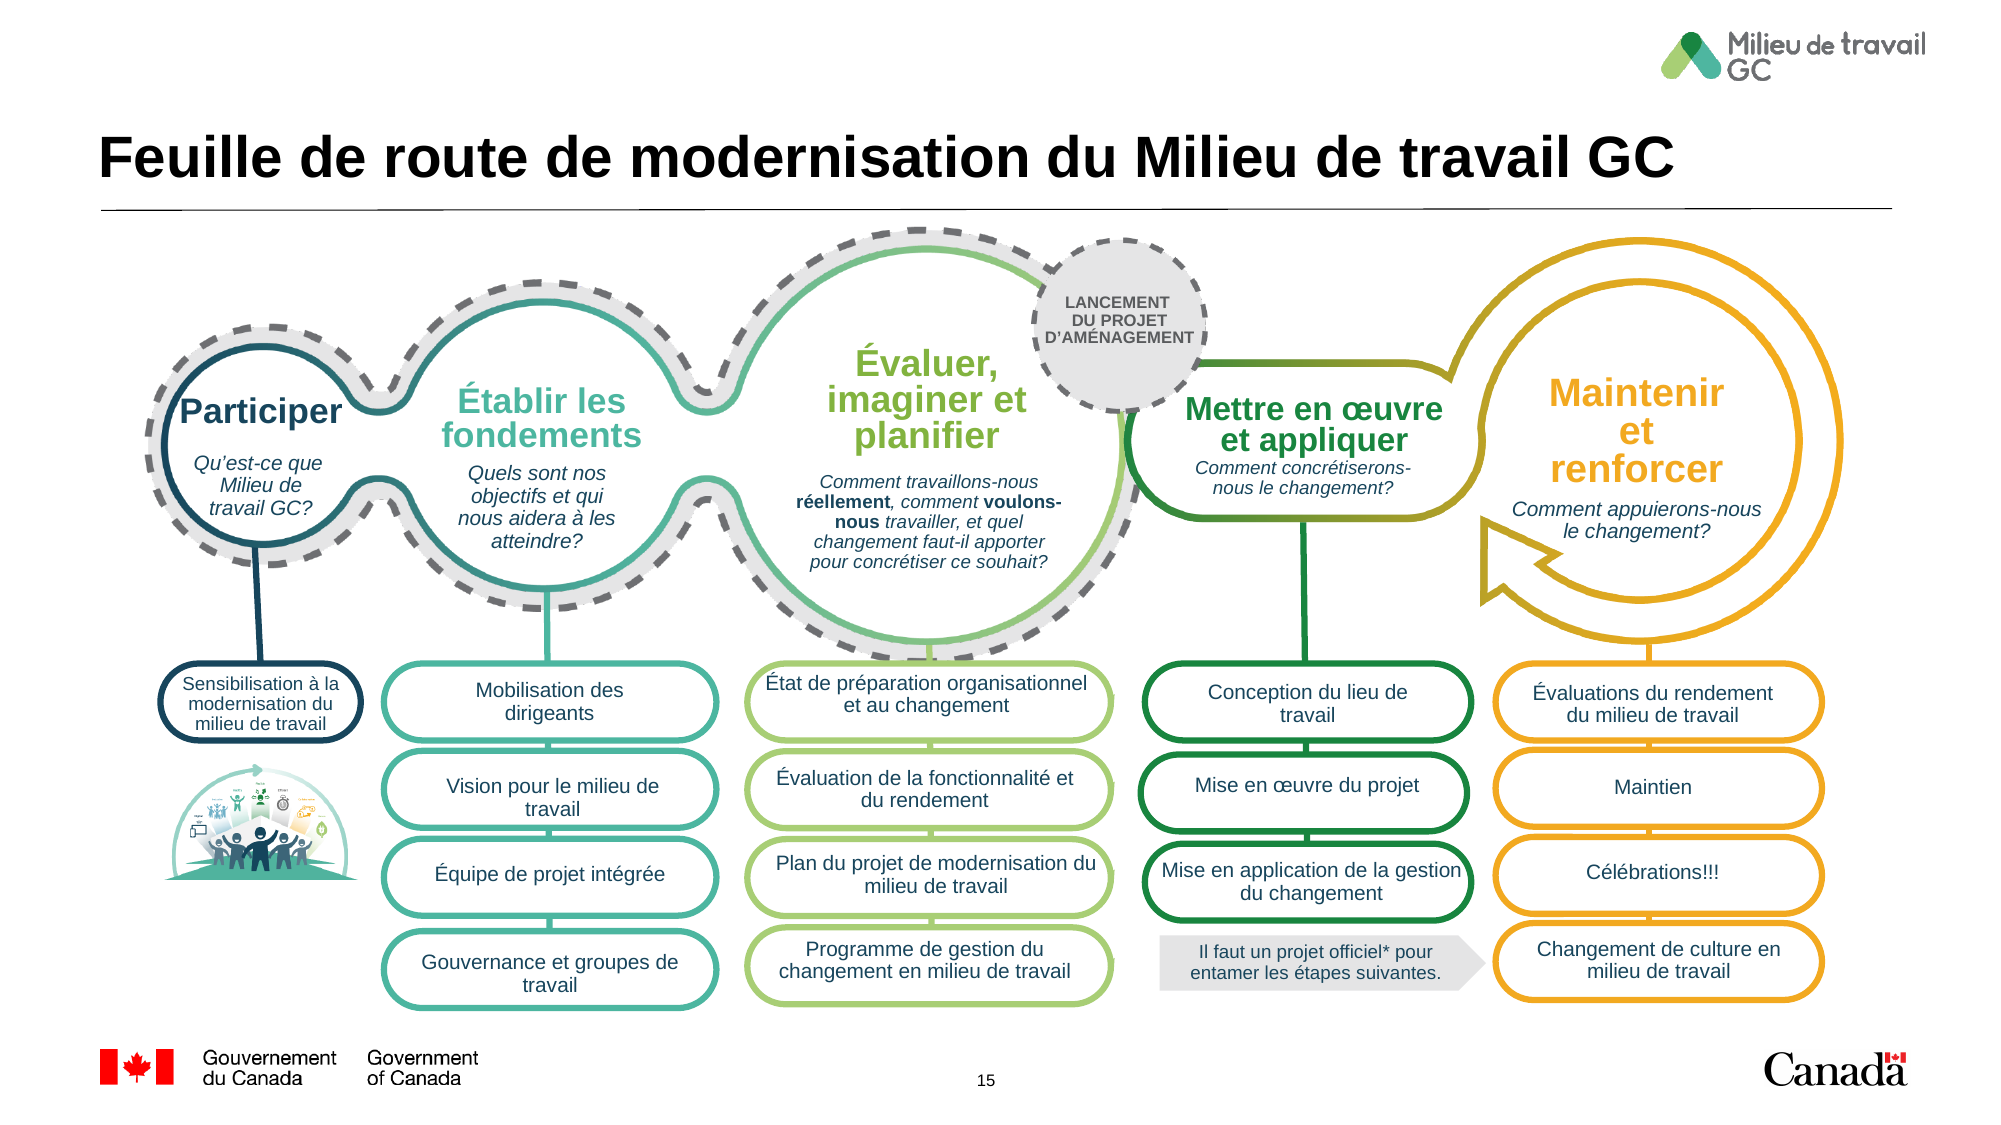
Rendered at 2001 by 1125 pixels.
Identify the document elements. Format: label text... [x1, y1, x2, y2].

text_box [756, 941, 1112, 1005]
text_box [1649, 836, 1823, 915]
text_box Mise en œuvre du projet [1309, 766, 1485, 805]
picture [1764, 1049, 1911, 1087]
text_box [761, 750, 928, 759]
picture [100, 1049, 478, 1085]
text_box Célébrations!!! [1508, 854, 1648, 892]
text_box [1103, 765, 1112, 814]
text_box Plan du projet de modernisation du milieu de travail [758, 845, 928, 905]
text_box Gouvernance et groupes de travail [383, 944, 717, 1005]
text_box Équipe de projet intégrée [551, 856, 717, 894]
text_box Équipe de projet intégrée [383, 856, 546, 894]
text_box [1144, 662, 1303, 741]
text_box [387, 894, 546, 917]
title Feuille de route de modernisation du Milieu de travail GC [83, 90, 1889, 228]
text_box [392, 930, 546, 944]
text_box Conception du lieu de travail [1309, 674, 1452, 735]
text_box Maintien [1496, 769, 1648, 807]
text_box [761, 820, 928, 829]
text_box Changement de culture en milieu de travail [1649, 931, 1803, 991]
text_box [1303, 646, 1309, 921]
text_box [383, 750, 546, 827]
text_box [933, 905, 1101, 917]
text_box [356, 682, 362, 722]
text_box Conception du lieu de travail [1163, 674, 1303, 735]
text_box [1649, 662, 1823, 741]
text_box Évaluation de la fonctionnalité et du rendement [747, 759, 928, 820]
text_box [1309, 662, 1472, 741]
picture [144, 226, 1844, 665]
text_box [551, 838, 711, 856]
text_box État de préparation organisationnel et au changement [933, 665, 1104, 725]
text_box [1500, 749, 1648, 769]
text_box [1150, 753, 1303, 766]
text_box [1649, 749, 1823, 828]
text_box [551, 894, 714, 917]
text_box Il faut un projet officiel* pour entamer les étapes suivantes. [1159, 935, 1487, 991]
text_box [933, 679, 1112, 741]
text_box [406, 1005, 695, 1009]
text_box [383, 665, 546, 741]
text_box Mise en application de la gestion du changement [1134, 852, 1303, 913]
text_box Mise en œuvre du projet [1129, 766, 1303, 805]
text_box [933, 820, 1097, 829]
text_box [551, 930, 708, 944]
text_box [1513, 735, 1648, 741]
picture [1661, 31, 1925, 81]
text_box Maintien [1649, 769, 1810, 807]
text_box Plan du projet de modernisation du milieu de travail [933, 845, 1114, 905]
text_box [746, 850, 928, 917]
text_box Évaluation de la fonctionnalité et du rendement [933, 759, 1103, 820]
text_box [1495, 922, 1823, 1001]
text_box [1158, 843, 1303, 852]
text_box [928, 645, 933, 995]
text_box Changement de culture en milieu de travail [1514, 931, 1648, 991]
text_box [389, 838, 546, 856]
text_box Vision pour le milieu de travail [551, 768, 694, 829]
text_box [1309, 805, 1466, 832]
text_box [933, 926, 1090, 931]
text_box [546, 645, 551, 983]
text_box Programme de gestion du changement en milieu de travail [747, 931, 928, 991]
text_box [1309, 843, 1458, 852]
text_box [933, 838, 1094, 845]
text_box [1159, 913, 1457, 922]
text_box [1495, 836, 1648, 915]
text_box [1142, 805, 1303, 832]
text_box [764, 838, 928, 845]
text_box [254, 645, 261, 667]
text_box [159, 682, 165, 722]
text_box [768, 926, 928, 931]
text_box Programme de gestion du changement en milieu de travail [933, 931, 1103, 991]
text_box Célébrations!!! [1649, 854, 1797, 892]
text_box Mise en application de la gestion du changement [1309, 852, 1489, 913]
text_box Évaluations du rendement du milieu de travail [1649, 675, 1797, 735]
text_box [551, 750, 717, 825]
text_box Sensibilisation à la modernisation du milieu de travail [165, 666, 356, 743]
text_box État de préparation organisationnel et au changement [748, 665, 928, 725]
text_box [551, 665, 717, 741]
text_box [1495, 662, 1648, 731]
text_box [1309, 753, 1457, 766]
text_box Évaluations du rendement du milieu de travail [1508, 675, 1648, 735]
picture [148, 762, 373, 880]
text_box [754, 725, 928, 741]
text_box Mobilisation des dirigeants [421, 672, 546, 732]
text_box [933, 750, 1097, 759]
text_box [1499, 807, 1648, 828]
text_box Mobilisation des dirigeants [551, 672, 679, 732]
text_box Vision pour le milieu de travail [412, 768, 546, 829]
